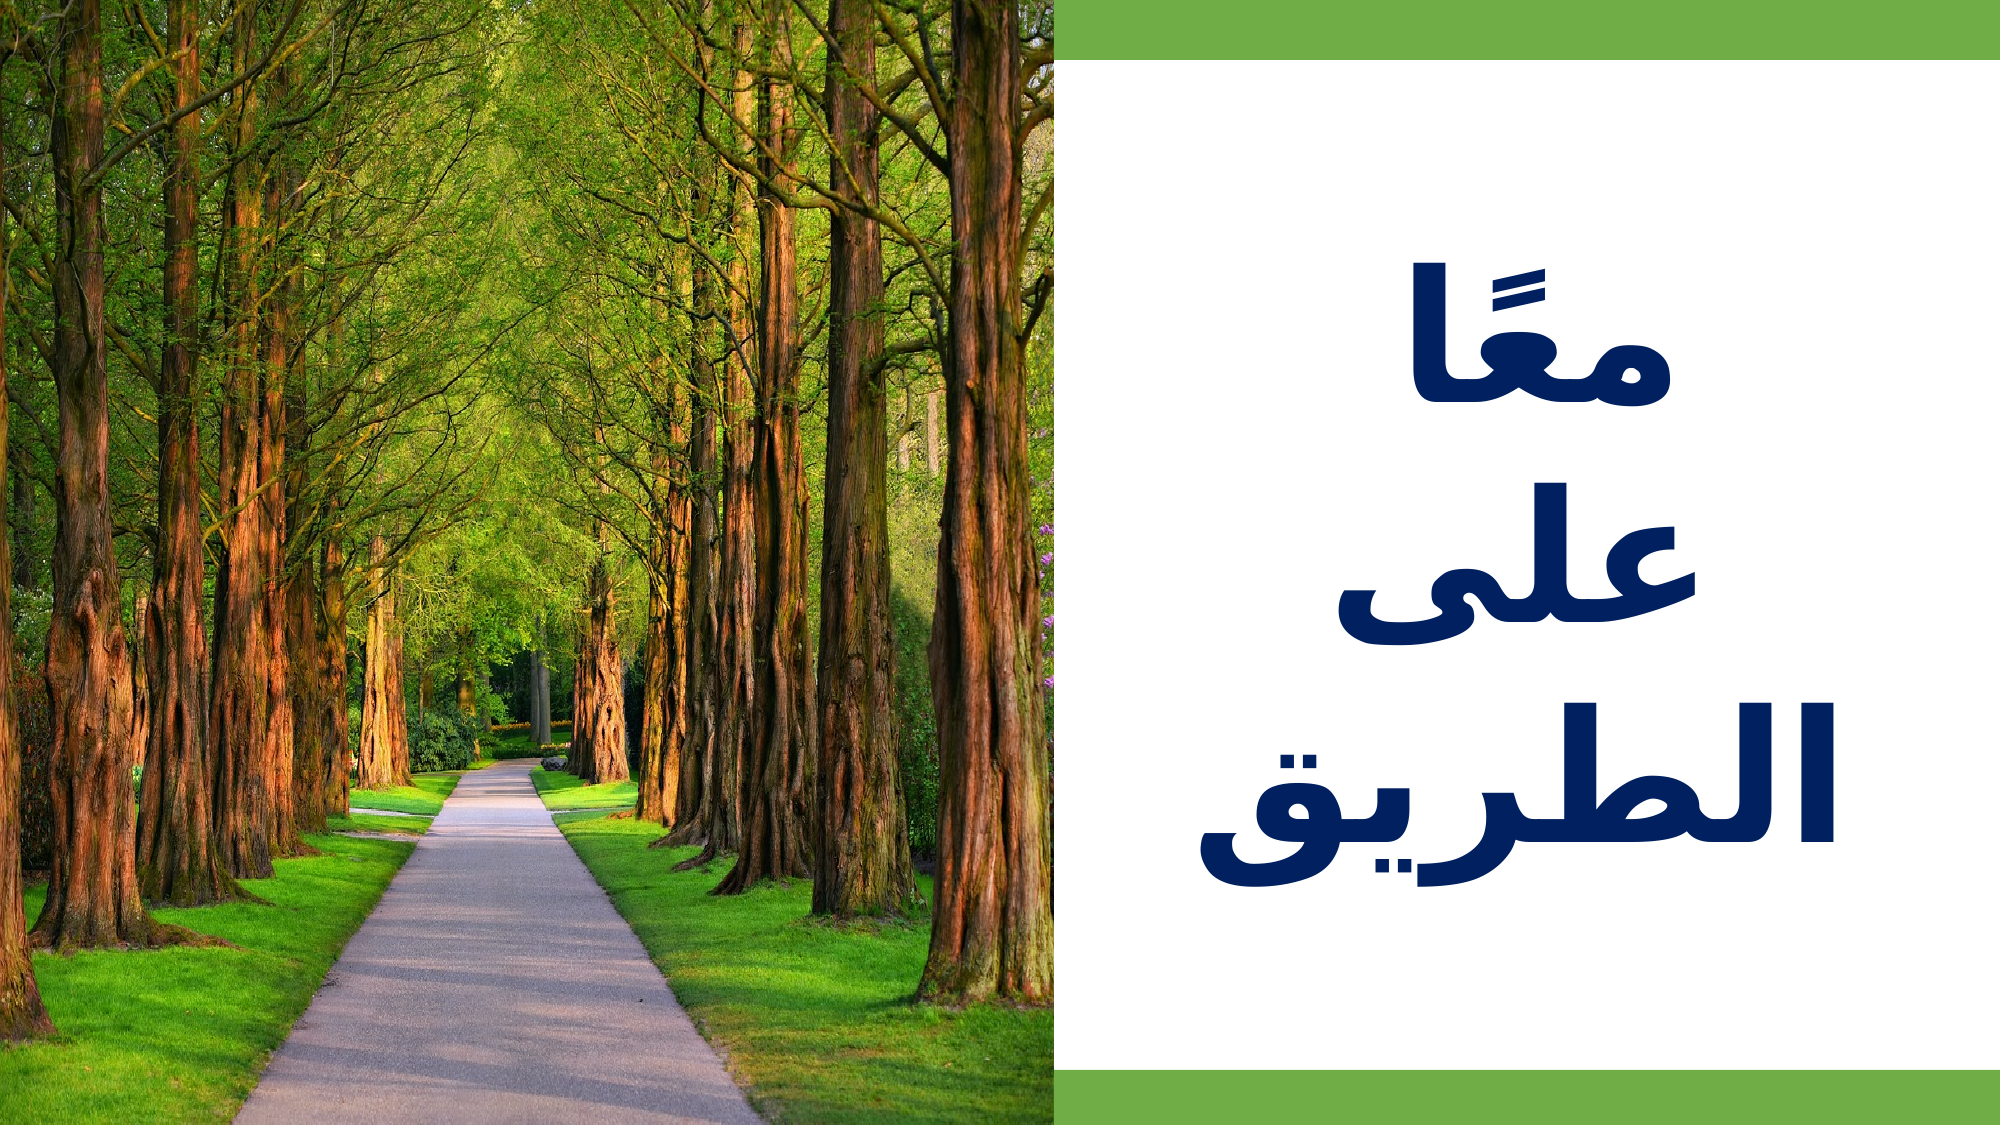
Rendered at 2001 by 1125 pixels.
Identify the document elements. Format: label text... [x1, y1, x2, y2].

text_box [1054, 1069, 2000, 1125]
text_box معًا على الطريق [1119, 211, 1922, 887]
text_box [1054, 0, 2000, 61]
picture [0, 0, 1054, 1125]
